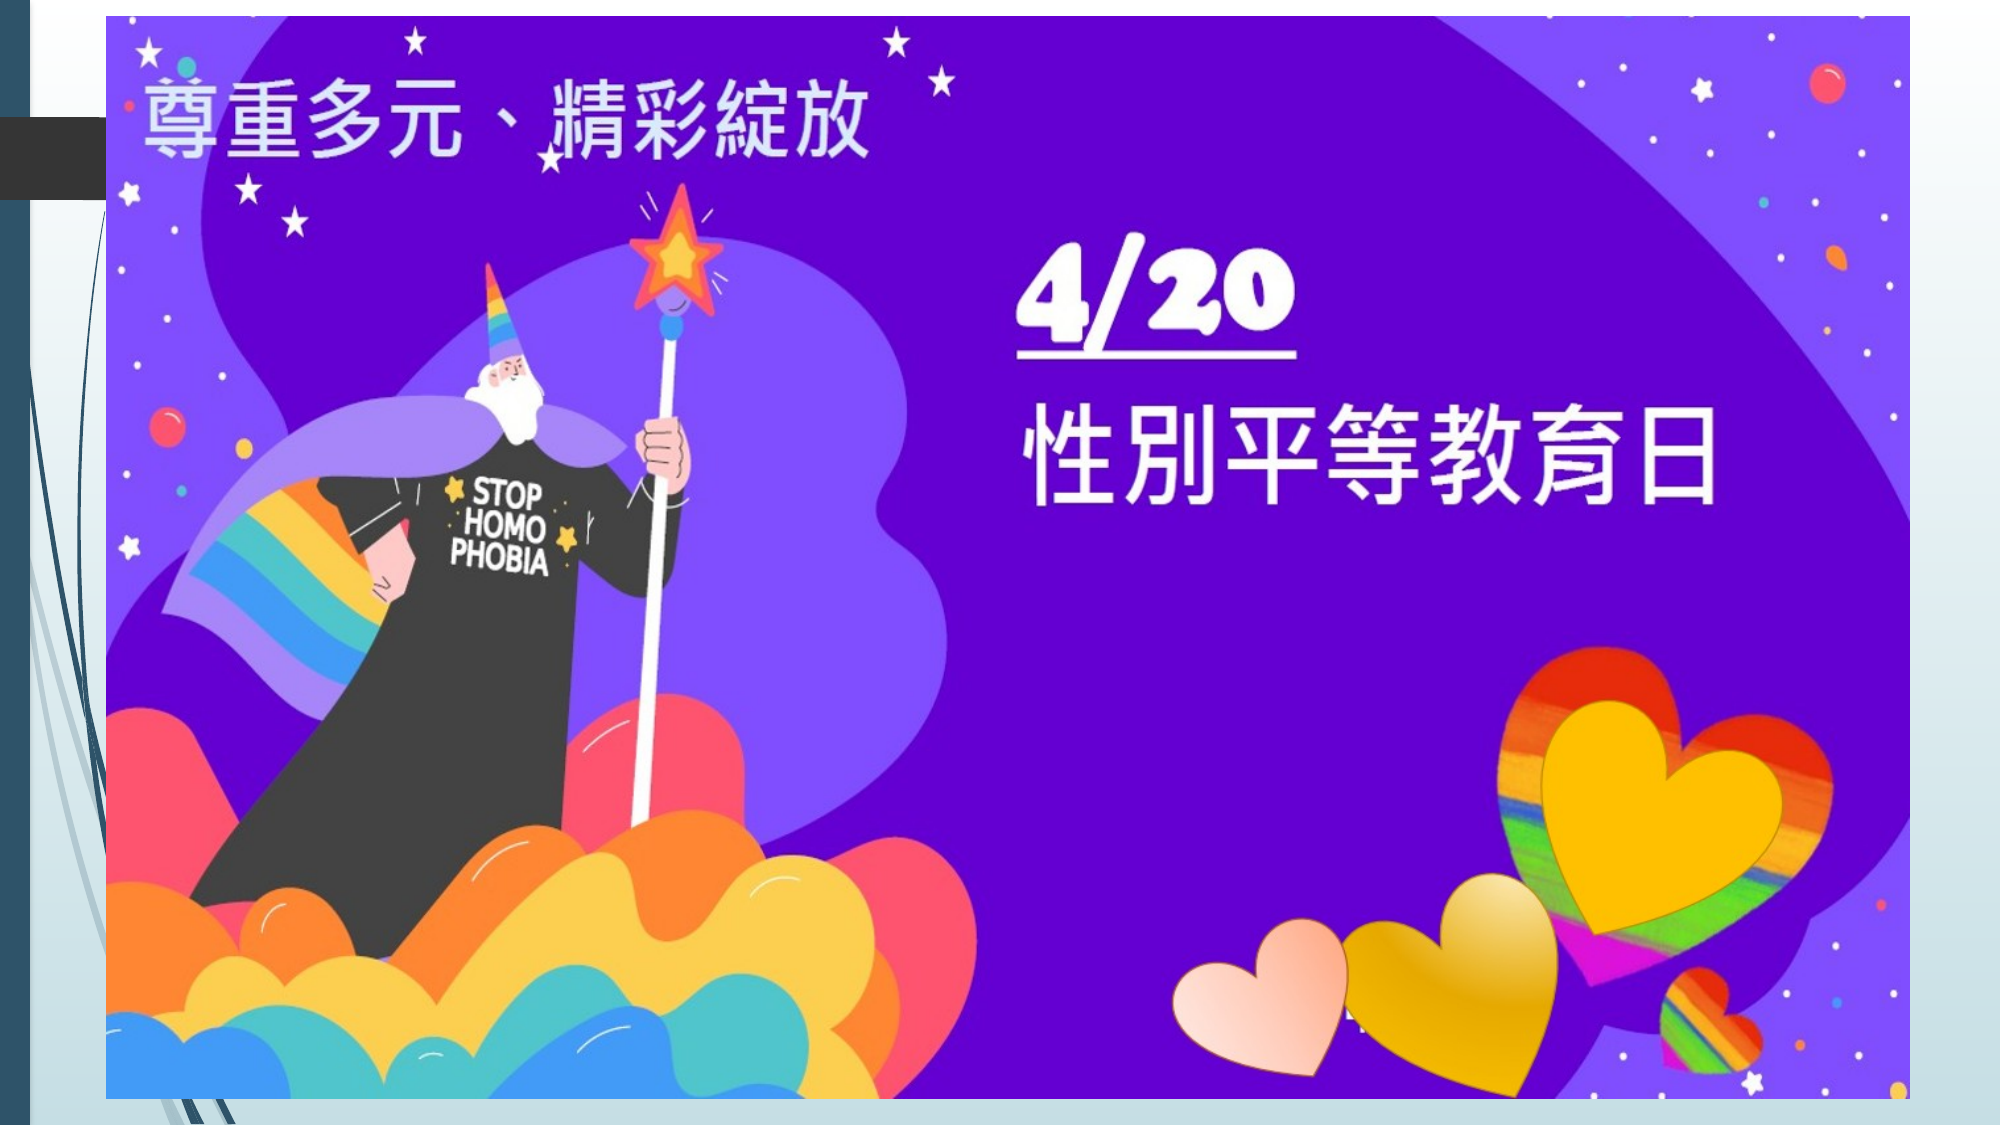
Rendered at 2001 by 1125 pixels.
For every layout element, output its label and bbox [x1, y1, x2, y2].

list [105, 16, 1910, 1099]
